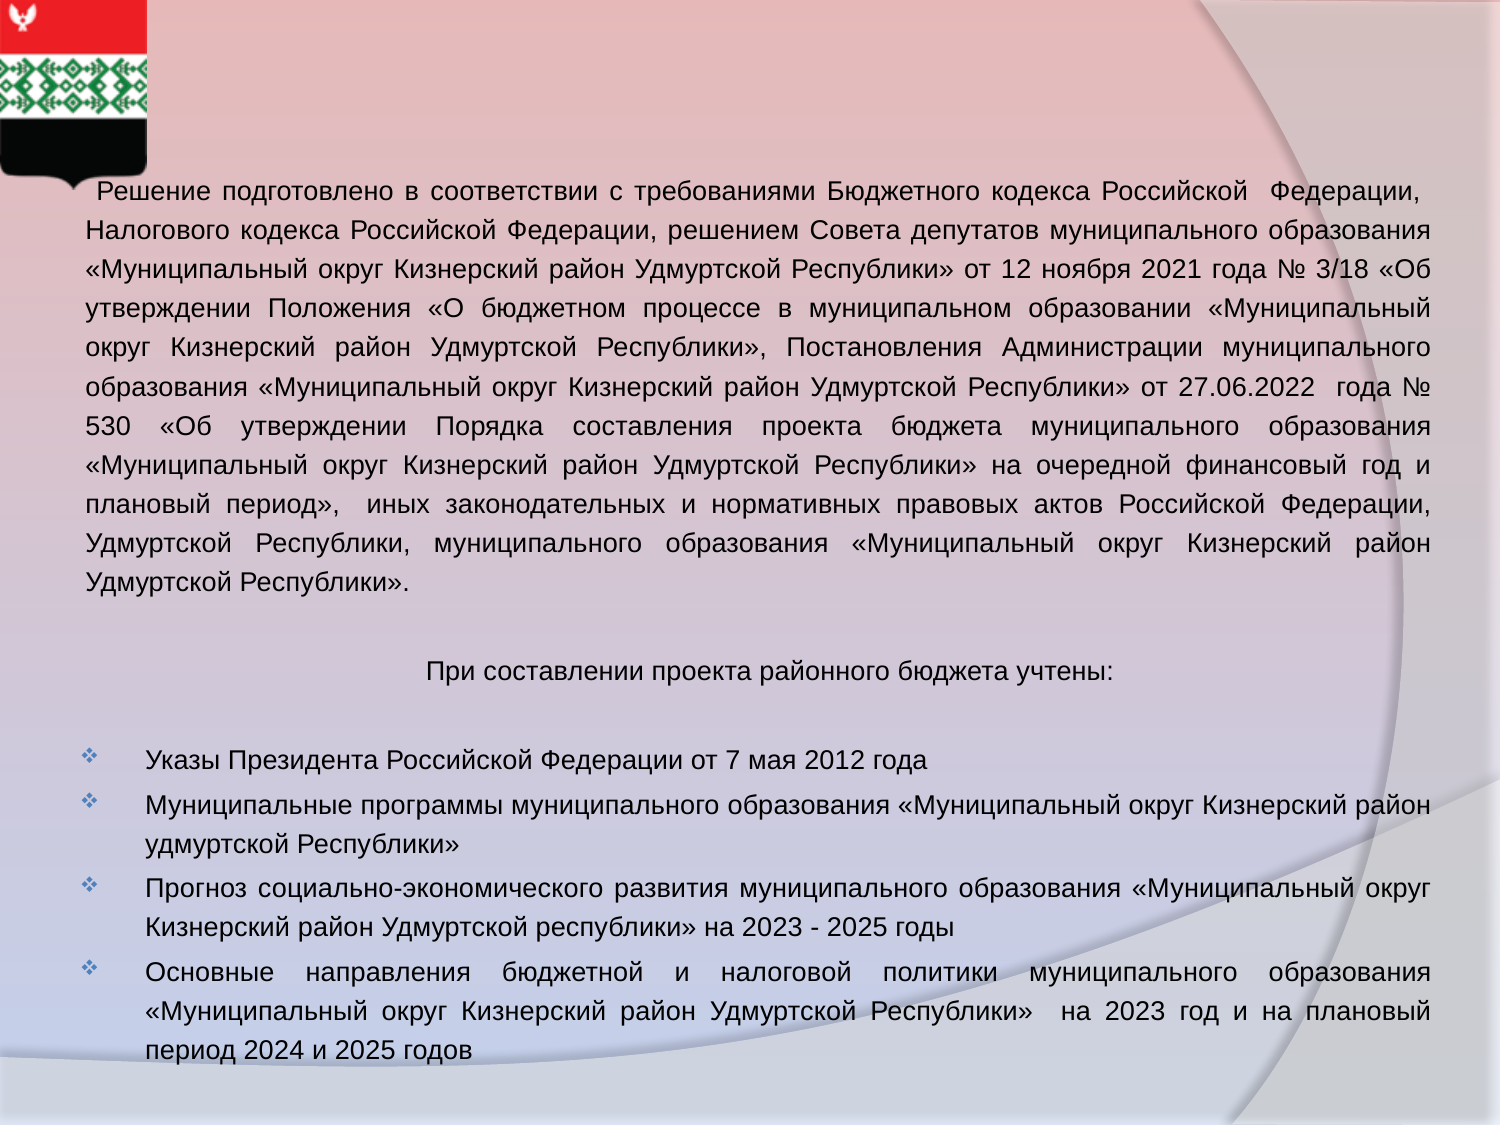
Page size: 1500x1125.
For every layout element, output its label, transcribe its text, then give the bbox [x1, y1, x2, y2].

list Решение подготовлено в соответствии с требованиями Бюджетного кодекса Российской Федерации, Налогового кодекса Российской Федерации, решением Совета депутатов муниципального образования «Муниципальный округ Кизнерский район Удмуртской Республики» от 12 ноября 2021 года № 3/18 «Об утверждении Положения «О бюджетном процессе в муниципальном образовании «Муниципальный округ Кизнерский район Удмуртской Республики», Постановления Администрации муниципального образования «Муниципальный округ Кизнерский район Удмуртской Республики» от 27.06.2022 года № 530 «Об утверждении Порядка составления проекта бюджета муниципального образования «Муниципальный округ Кизнерский район Удмуртской Республики» на очередной финансовый год и плановый период», иных законодательных и нормативных правовых актов Российской Федерации, Удмуртской Республики, муниципального образования «Муниципальный округ Кизнерский район Удмуртской Республики». При составлении проекта районного бюджета учтены: Указы Президента Российской Федерации от 7 мая 2012 года Муниципальные программы муниципального образования «Муниципальный округ Кизнерский район удмуртской Республики» Прогноз социально-экономического развития муниципального образования «Муниципальный округ Кизнерский район Удмуртской республики» на 2023 - 2025 годы Основные направления бюджетной и налоговой политики муниципального образования «Муниципальный округ Кизнерский район Удмуртской Республики» на 2023 год и на плановый период 2024 и 2025 годов [64, 70, 1447, 1125]
picture [0, 0, 147, 191]
